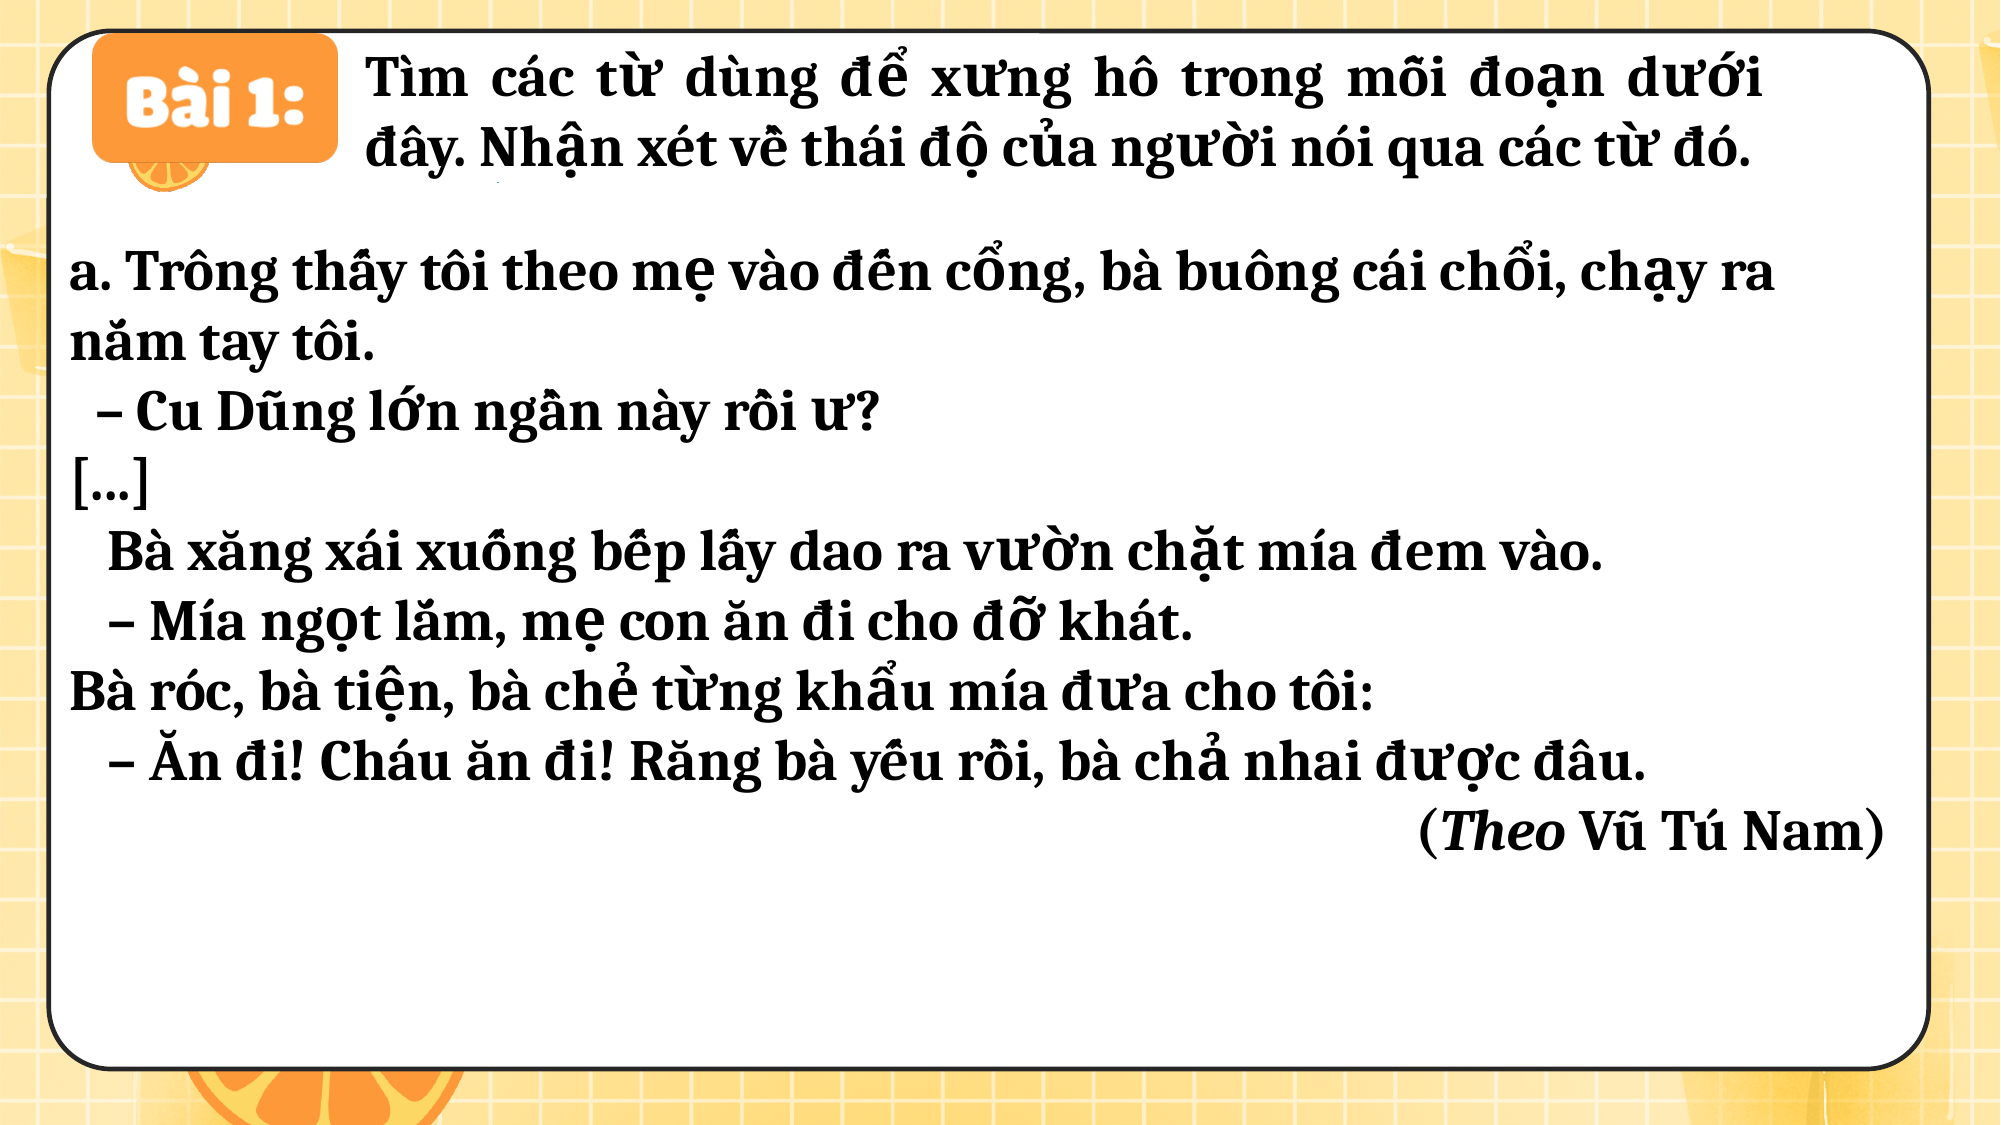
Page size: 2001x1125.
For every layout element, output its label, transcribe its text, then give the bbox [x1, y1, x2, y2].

text_box a. Trông thấy tôi theo mẹ vào đến cổng, bà buông cái chổi, chạy ra nắm tay tôi. – Cu Dũng lớn ngần này rồi ư? [...] Bà xăng xái xuống bếp lấy dao ra vườn chặt mía đem vào. – Mía ngọt lắm, mẹ con ăn đi cho đỡ khát. Bà róc, bà tiện, bà chẻ từng khẩu mía đưa cho tôi: – Ăn đi! Cháu ăn đi! Răng bà yếu rồi, bà chả nhai được đâu. (Theo Vũ Tú Nam) [54, 225, 1903, 870]
text_box Tìm các từ dùng để xưng hô trong mỗi đoạn dưới đây. Nhận xét về thái độ của người nói qua các từ đó. [351, 30, 1778, 186]
picture [0, 0, 2000, 1125]
